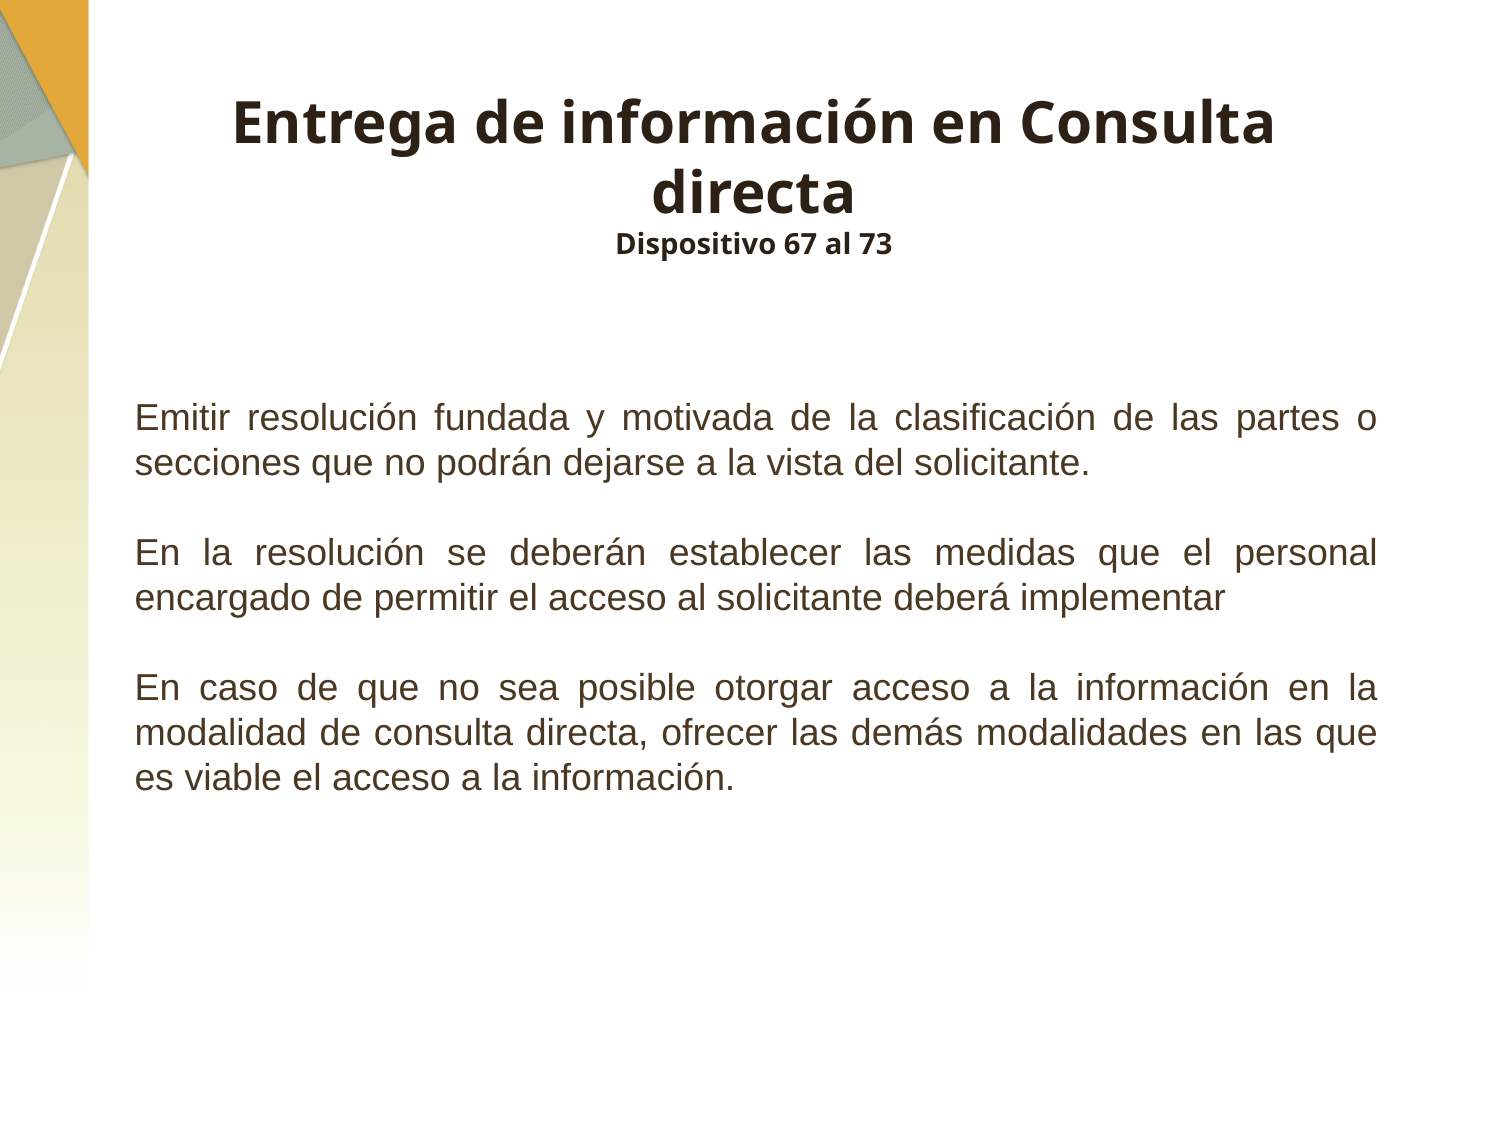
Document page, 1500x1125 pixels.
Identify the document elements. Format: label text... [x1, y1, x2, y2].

subtitle Emitir resolución fundada y motivada de la clasificación de las partes o secciones que no podrán dejarse a la vista del solicitante. En la resolución se deberán establecer las medidas que el personal encargado de permitir el acceso al solicitante deberá implementar En caso de que no sea posible otorgar acceso a la información en la modalidad de consulta directa, ofrecer las demás modalidades en las que es viable el acceso a la información. [119, 385, 1393, 907]
title Entrega de información en Consulta directa Dispositivo 67 al 73 [116, 78, 1392, 291]
picture [0, 0, 88, 985]
